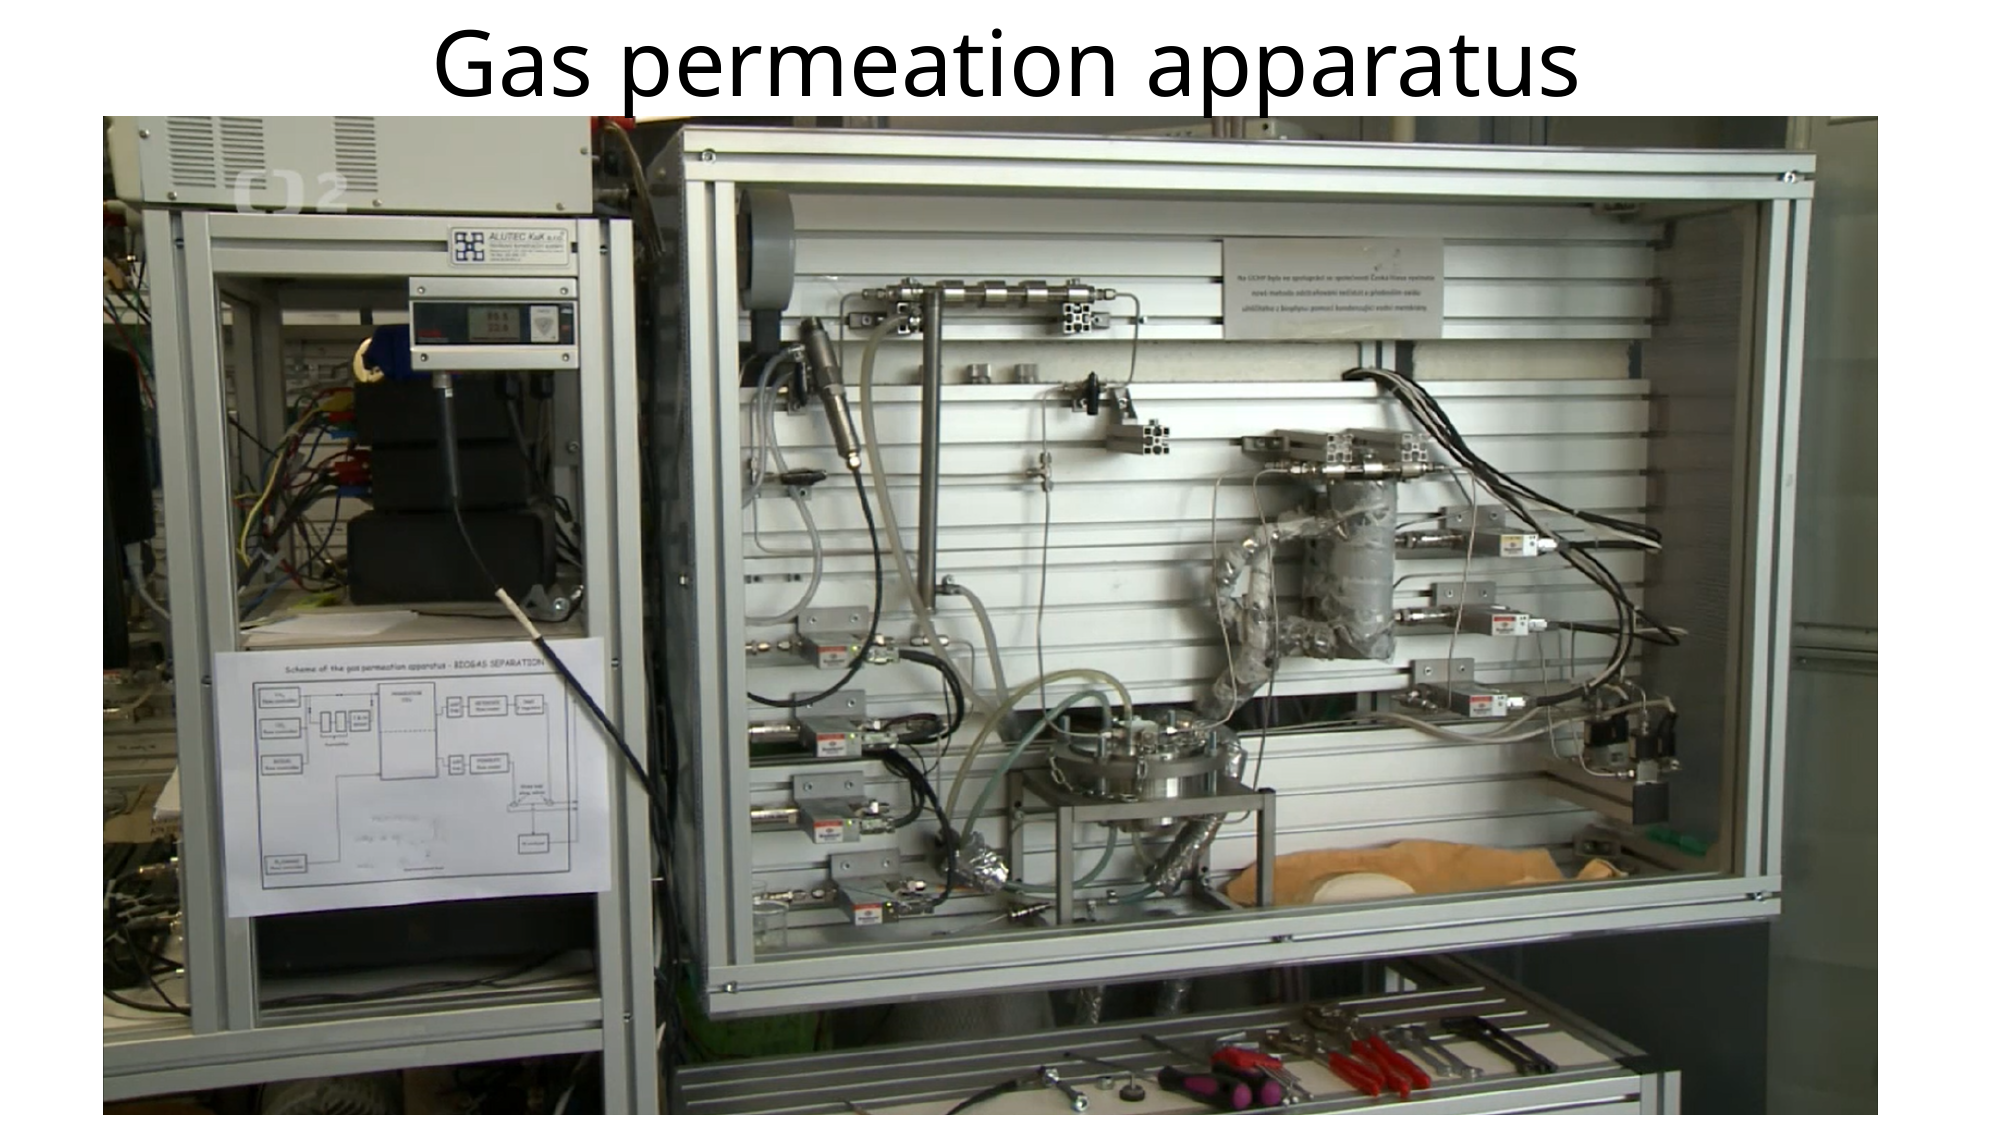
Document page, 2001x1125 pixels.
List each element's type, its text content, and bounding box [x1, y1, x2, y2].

text_box Gas permeation apparatus [137, 32, 1878, 116]
picture [103, 116, 1878, 1115]
